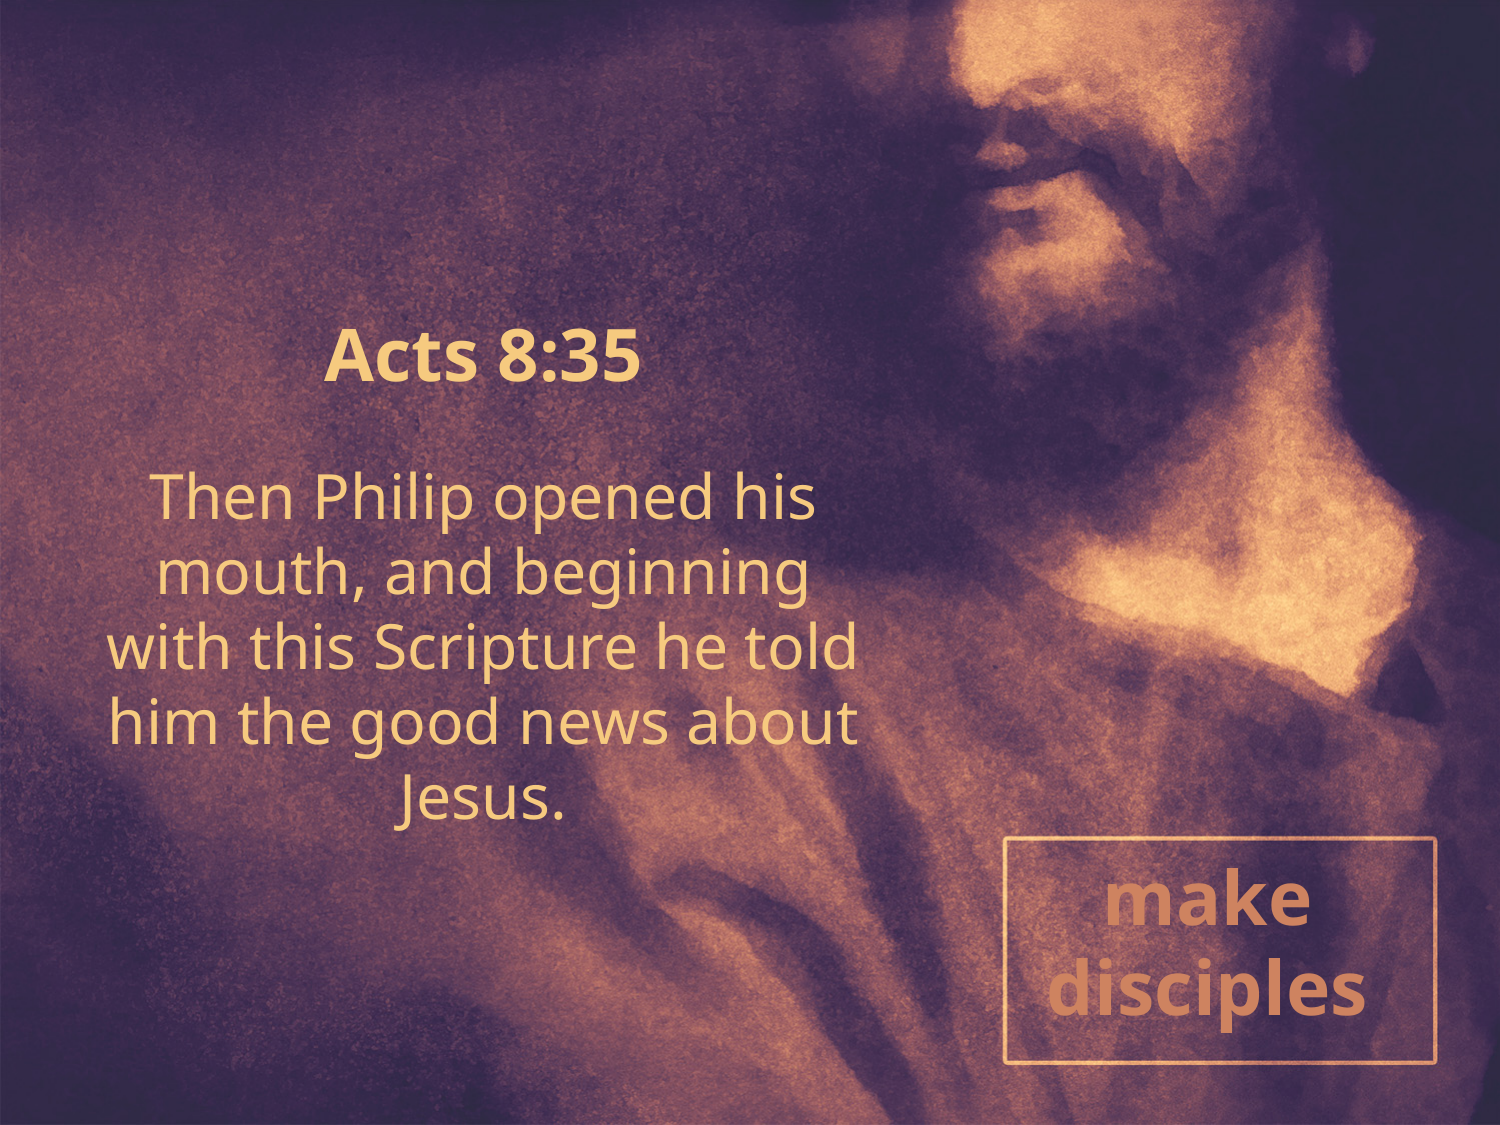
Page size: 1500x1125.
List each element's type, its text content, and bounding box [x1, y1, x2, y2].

list Acts 8:35 Then Philip opened his mouth, and beginning with this Scripture he told him the good news about Jesus. [76, 80, 891, 1046]
title make disciples [987, 807, 1428, 1073]
picture [0, 0, 1500, 1125]
